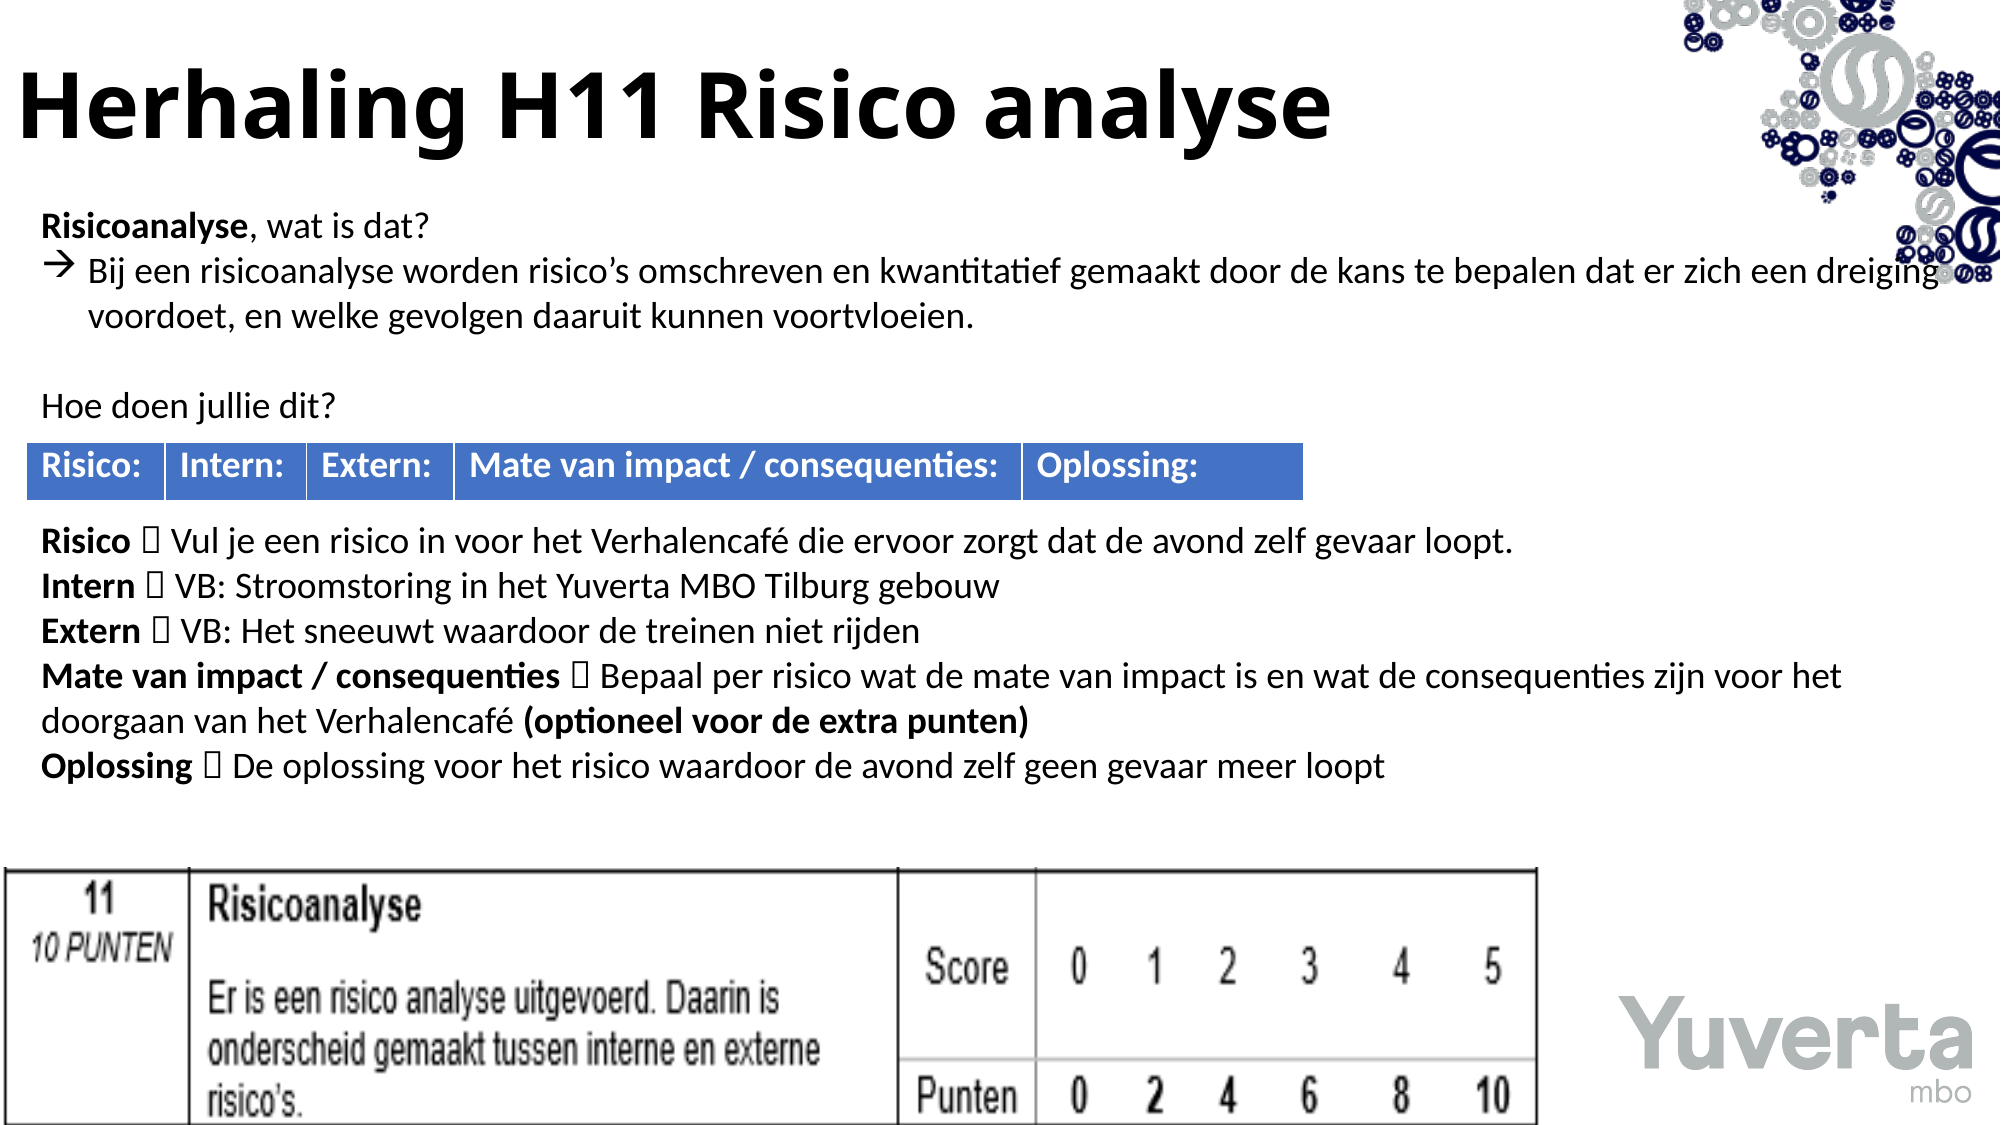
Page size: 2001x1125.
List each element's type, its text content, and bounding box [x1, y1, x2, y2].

table_header Intern: [166, 443, 306, 500]
table_header Mate van impact / consequenties: [455, 443, 1021, 500]
title Herhaling H11 Risico analyse [0, 0, 1725, 218]
picture [0, 0, 2000, 1125]
table_header Extern: [307, 443, 453, 500]
text_box Risicoanalyse, wat is dat? Bij een risicoanalyse worden risico’s omschreven en kwantitatief gemaakt door de kans te bepalen dat er zich een dreiging voordoet, en welke gevolgen daaruit kunnen voortvloeien. Hoe doen jullie dit? Risico  Vul je een risico in voor het Verhalencafé die ervoor zorgt dat de avond zelf gevaar loopt. Intern  VB: Stroomstoring in het Yuverta MBO Tilburg gebouw Extern  VB: Het sneeuwt waardoor de treinen niet rijden Mate van impact / consequenties  Bepaal per risico wat de mate van impact is en wat de consequenties zijn voor het doorgaan van het Verhalencafé (optioneel voor de extra punten) Oplossing  De oplossing voor het risico waardoor de avond zelf geen gevaar meer loopt [26, 193, 1974, 794]
table_header Risico: [27, 443, 164, 500]
table_header Oplossing: [1023, 443, 1303, 500]
